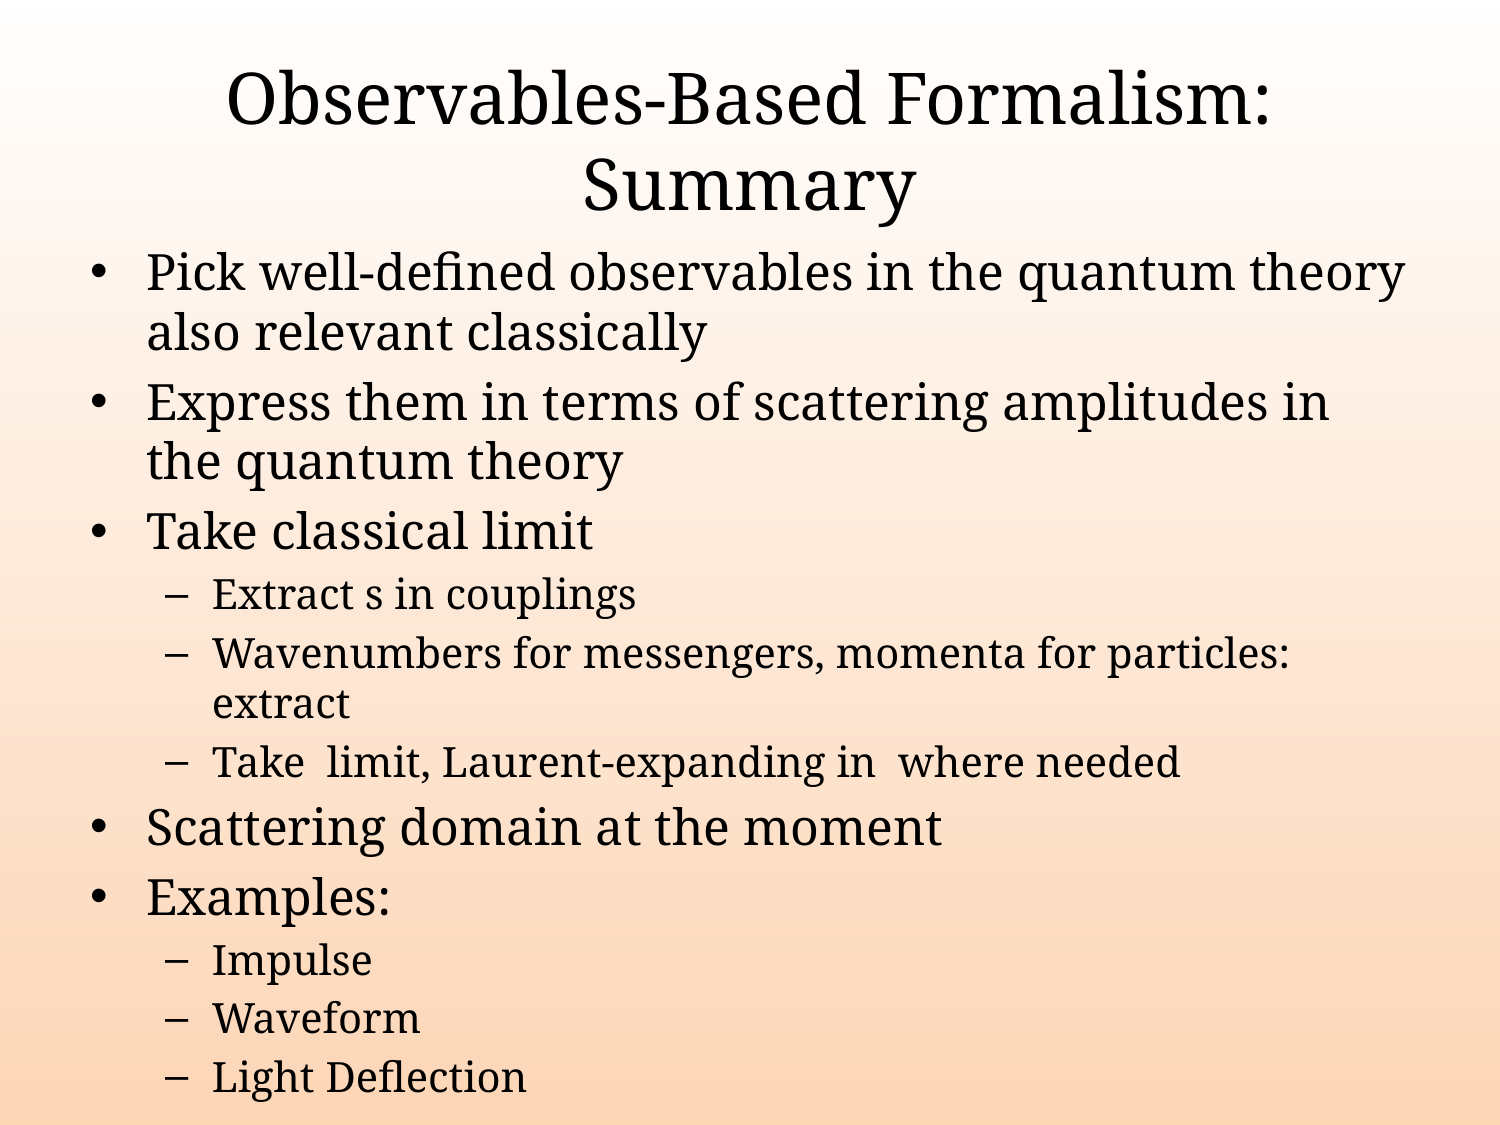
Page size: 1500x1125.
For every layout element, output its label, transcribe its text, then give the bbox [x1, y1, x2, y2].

title Observables-Based Formalism: Summary [75, 45, 1425, 233]
